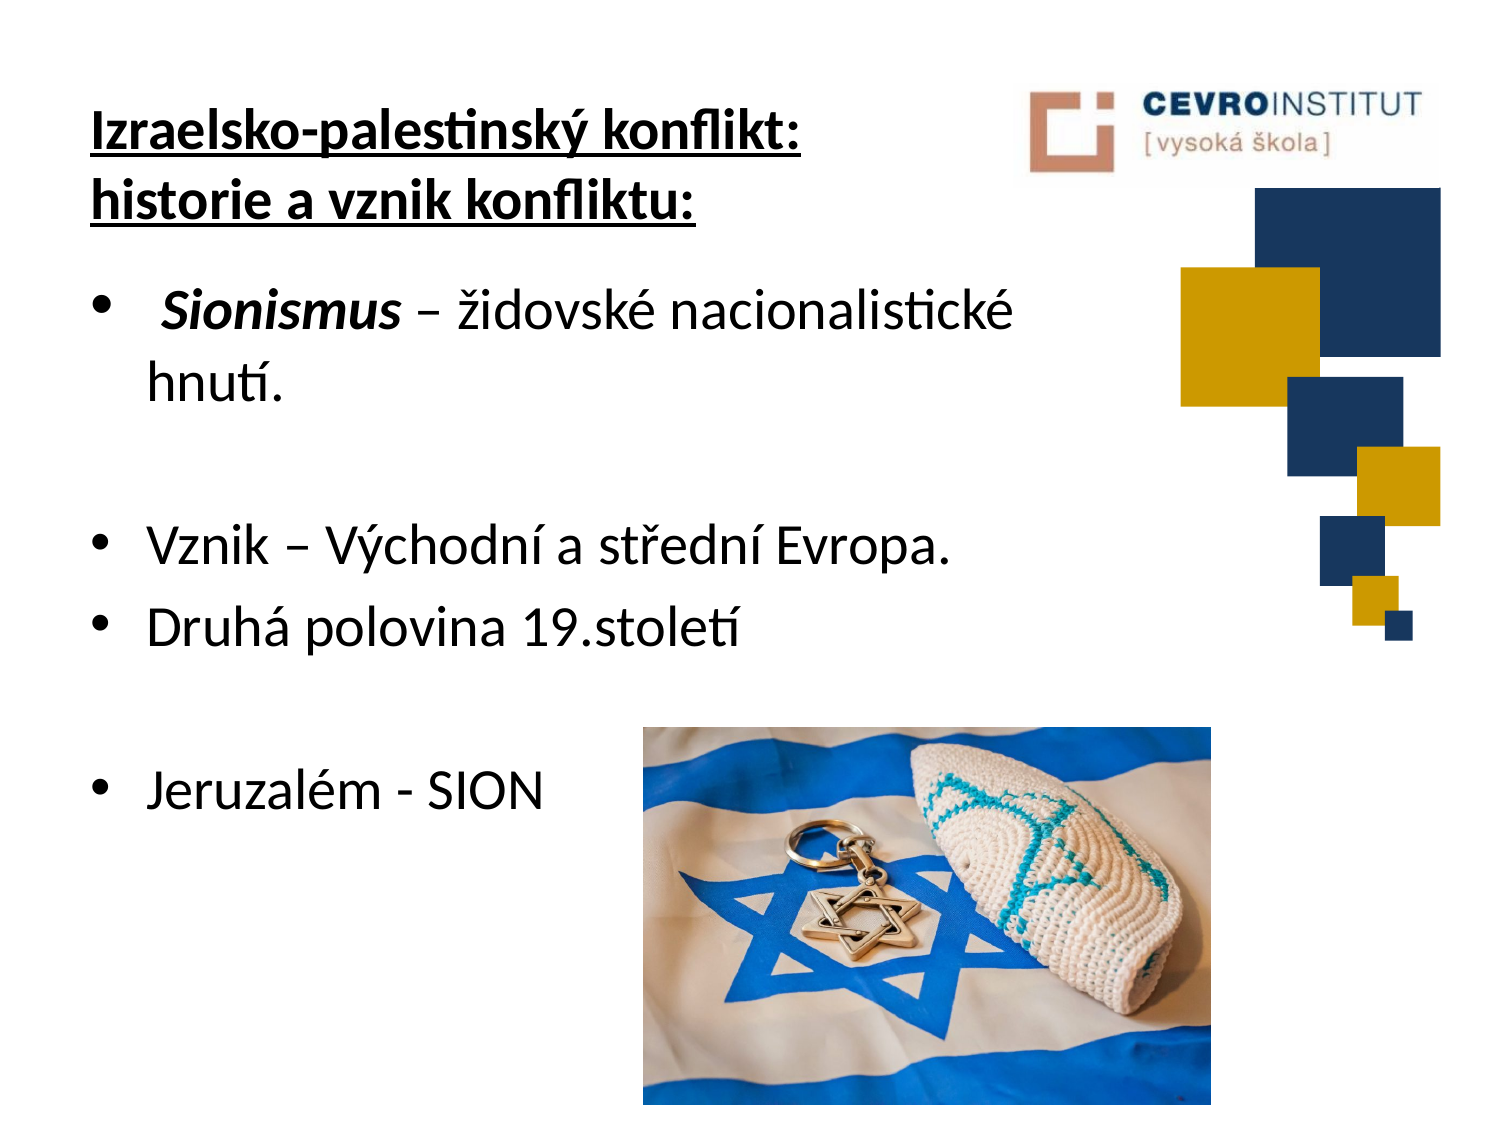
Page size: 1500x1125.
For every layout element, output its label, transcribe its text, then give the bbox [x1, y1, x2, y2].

title Izraelsko-palestinský konflikt: historie a vznik konfliktu: [75, 90, 987, 233]
picture [643, 727, 1211, 1105]
picture [1013, 83, 1439, 188]
list Sionismus – židovské nacionalistické hnutí. Vznik – Východní a střední Evropa. Druhá polovina 19.století Jeruzalém - SION [75, 255, 1164, 1005]
